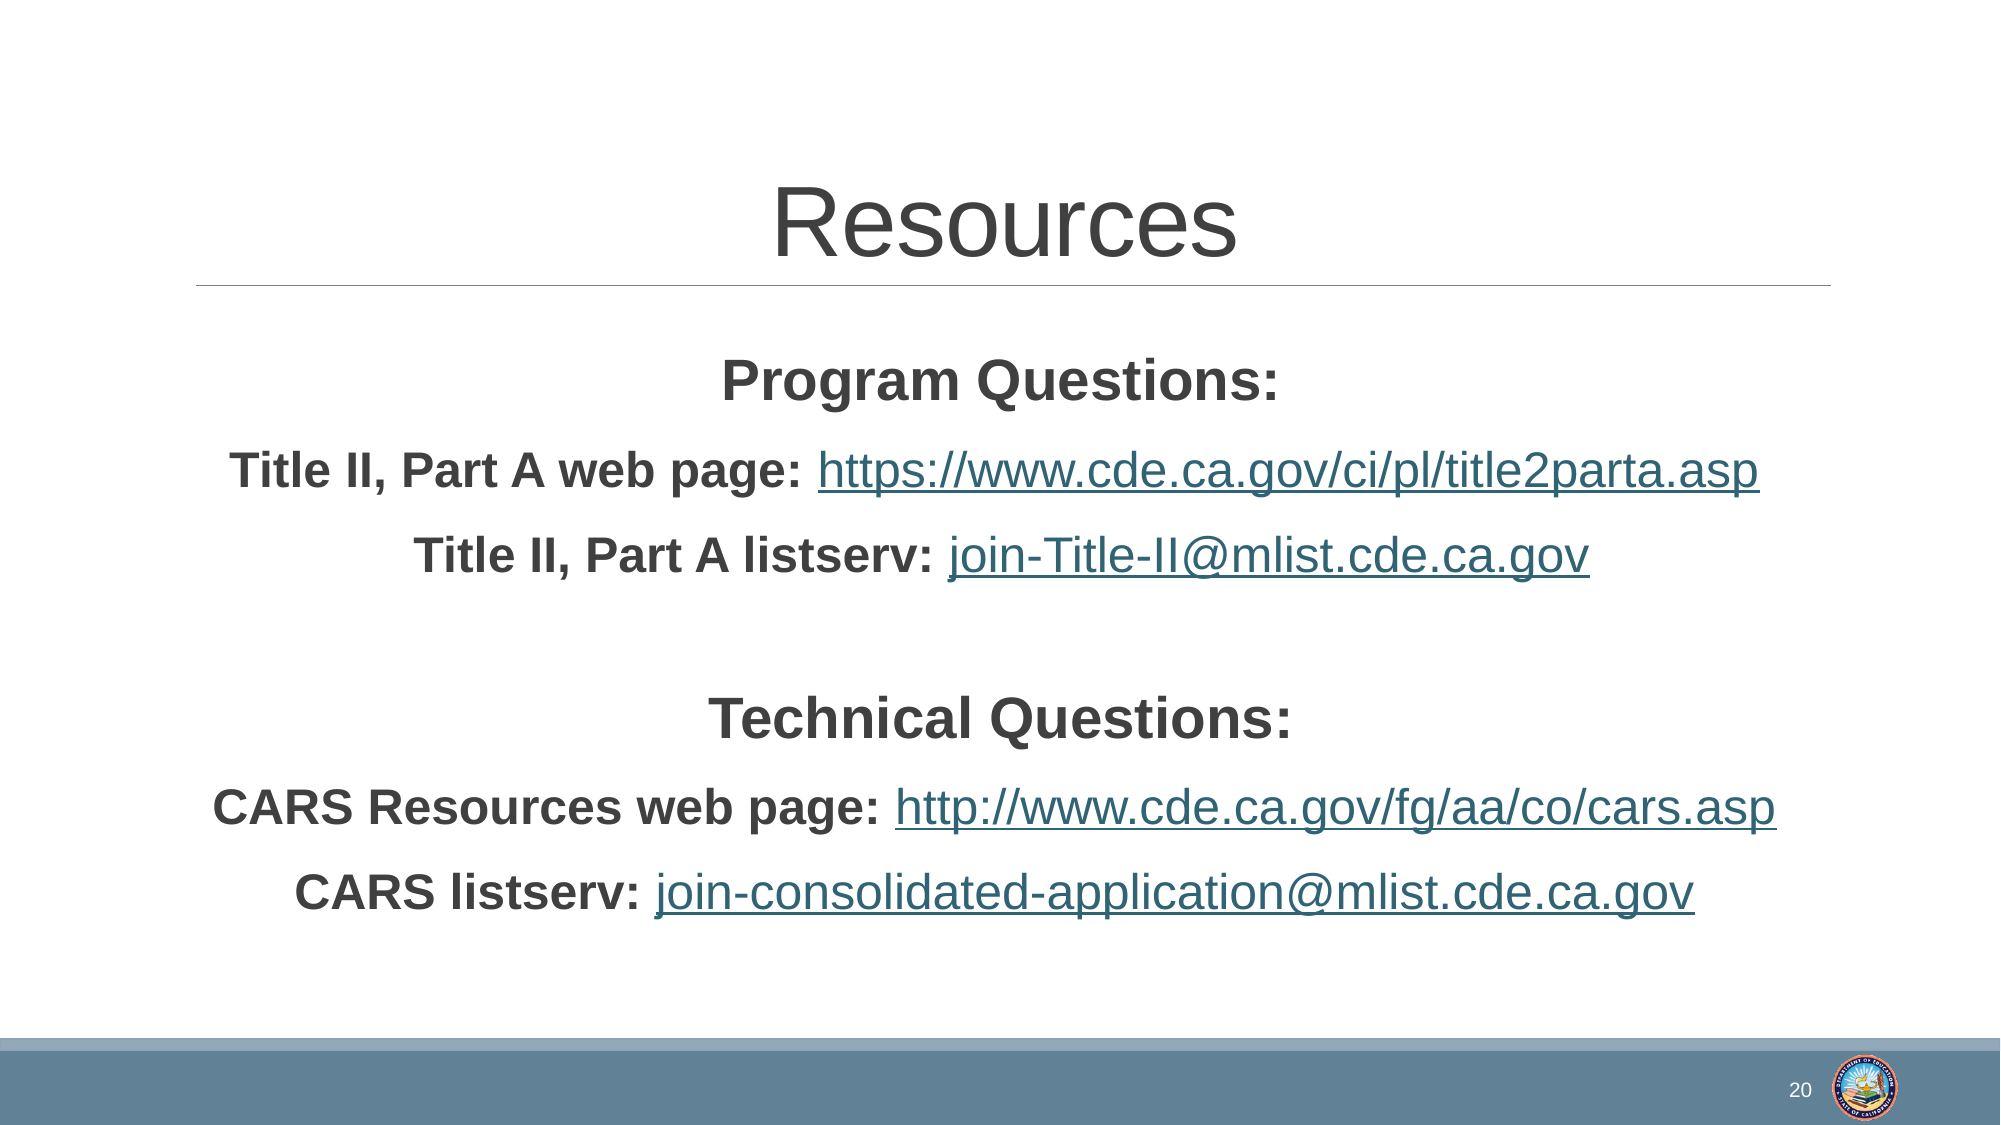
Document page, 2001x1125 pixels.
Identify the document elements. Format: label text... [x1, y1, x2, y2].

list Program Questions: Title II, Part A web page: https://www.cde.ca.gov/ci/pl/title2parta.asp Title II, Part A listserv: join-Title-II@mlist.cde.ca.gov Technical Questions: CARS Resources web page: http://www.cde.ca.gov/fg/aa/co/cars.asp CARS listserv: join-consolidated-application@mlist.cde.ca.gov [69, 284, 1934, 1000]
slide_number 20 [1611, 1059, 1828, 1119]
picture [1832, 1055, 1899, 1122]
title Resources [179, 47, 1830, 284]
